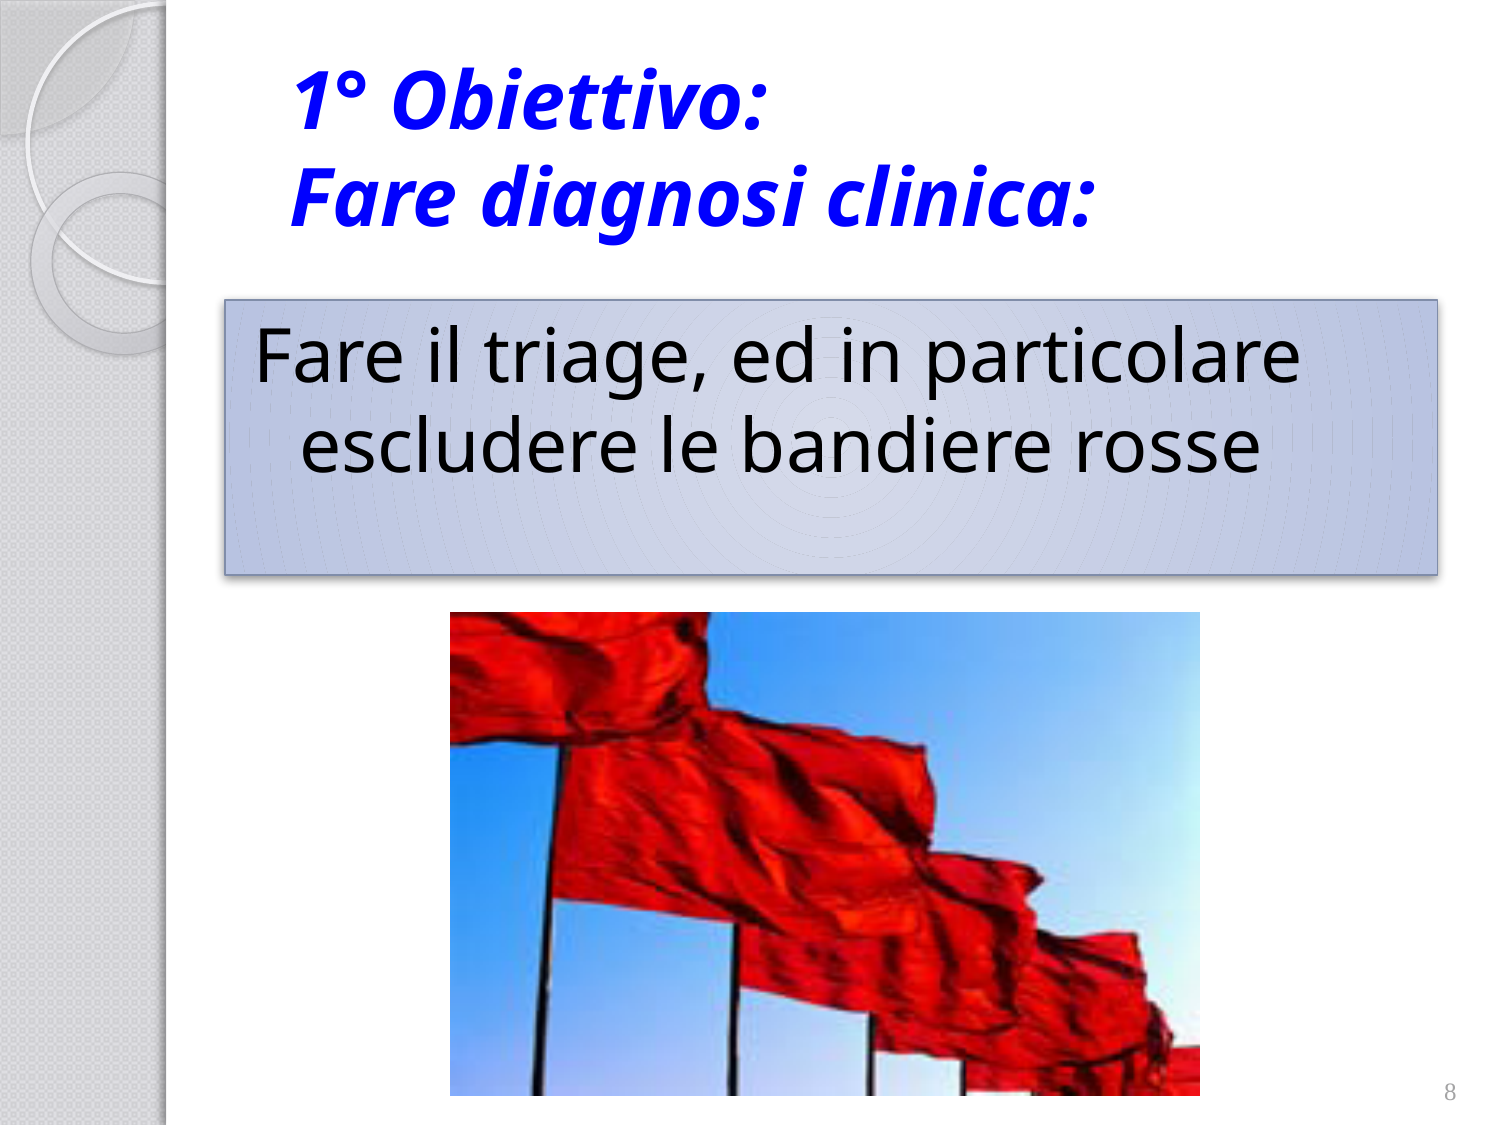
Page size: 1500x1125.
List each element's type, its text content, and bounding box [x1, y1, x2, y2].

title 1° Obiettivo: Fare diagnosi clinica: [275, 40, 1338, 250]
list Fare il triage, ed in particolare escludere le bandiere rosse [224, 299, 1438, 576]
picture [449, 612, 1201, 1096]
slide_number 8 [1413, 1034, 1488, 1113]
